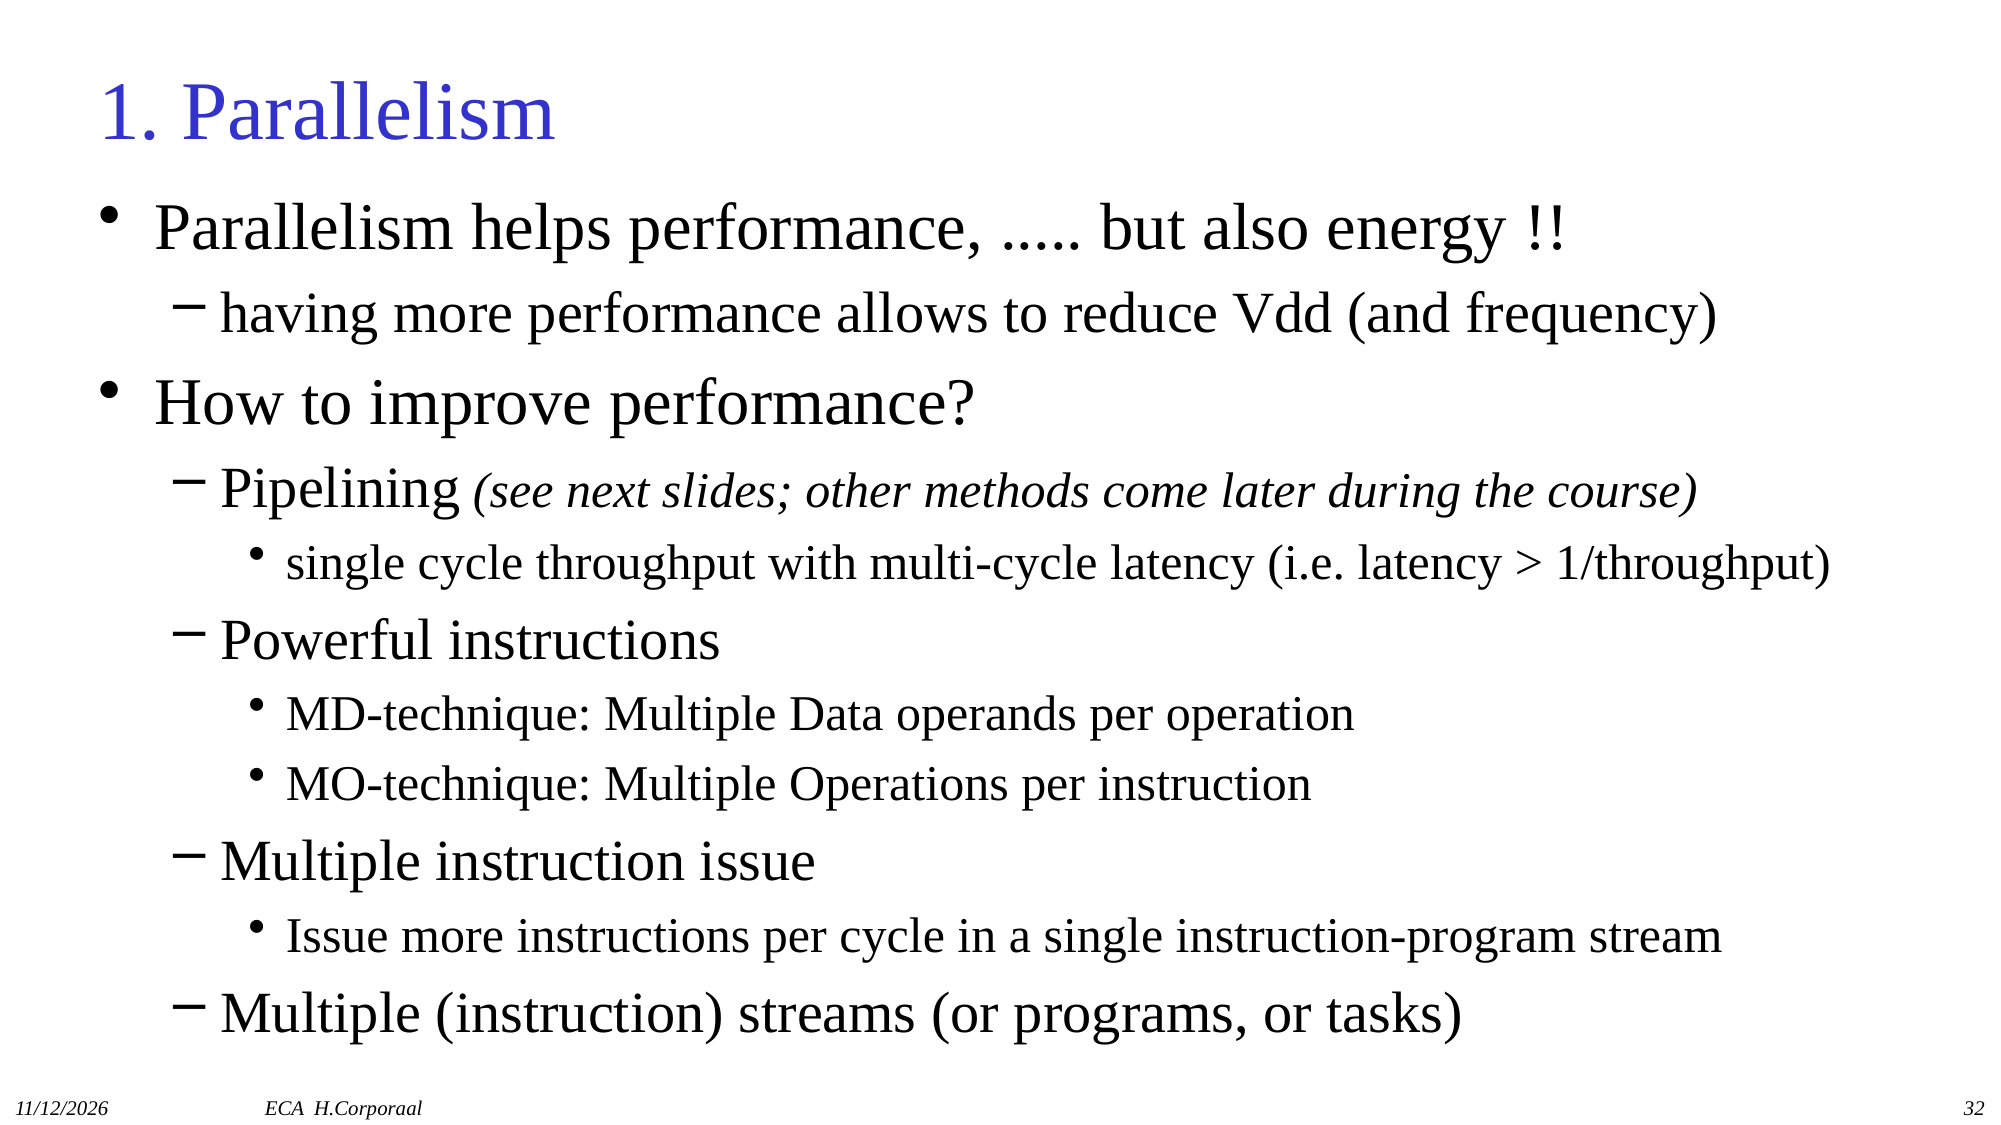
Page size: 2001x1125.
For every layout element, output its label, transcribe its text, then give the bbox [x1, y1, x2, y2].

list Parallelism helps performance, ..... but also energy !! having more performance allows to reduce Vdd (and frequency) How to improve performance? Pipelining (see next slides; other methods come later during the course) single cycle throughput with multi-cycle latency (i.e. latency > 1/throughput) Powerful instructions MD-technique: Multiple Data operands per operation MO-technique: Multiple Operations per instruction Multiple instruction issue Issue more instructions per cycle in a single instruction-program stream Multiple (instruction) streams (or programs, or tasks) [83, 174, 1951, 1063]
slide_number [0, 1087, 249, 1125]
slide_number 32 [1583, 1087, 2000, 1125]
footer ECA H.Corporaal [249, 1087, 884, 1125]
title 1. Parallelism [83, 49, 1951, 163]
